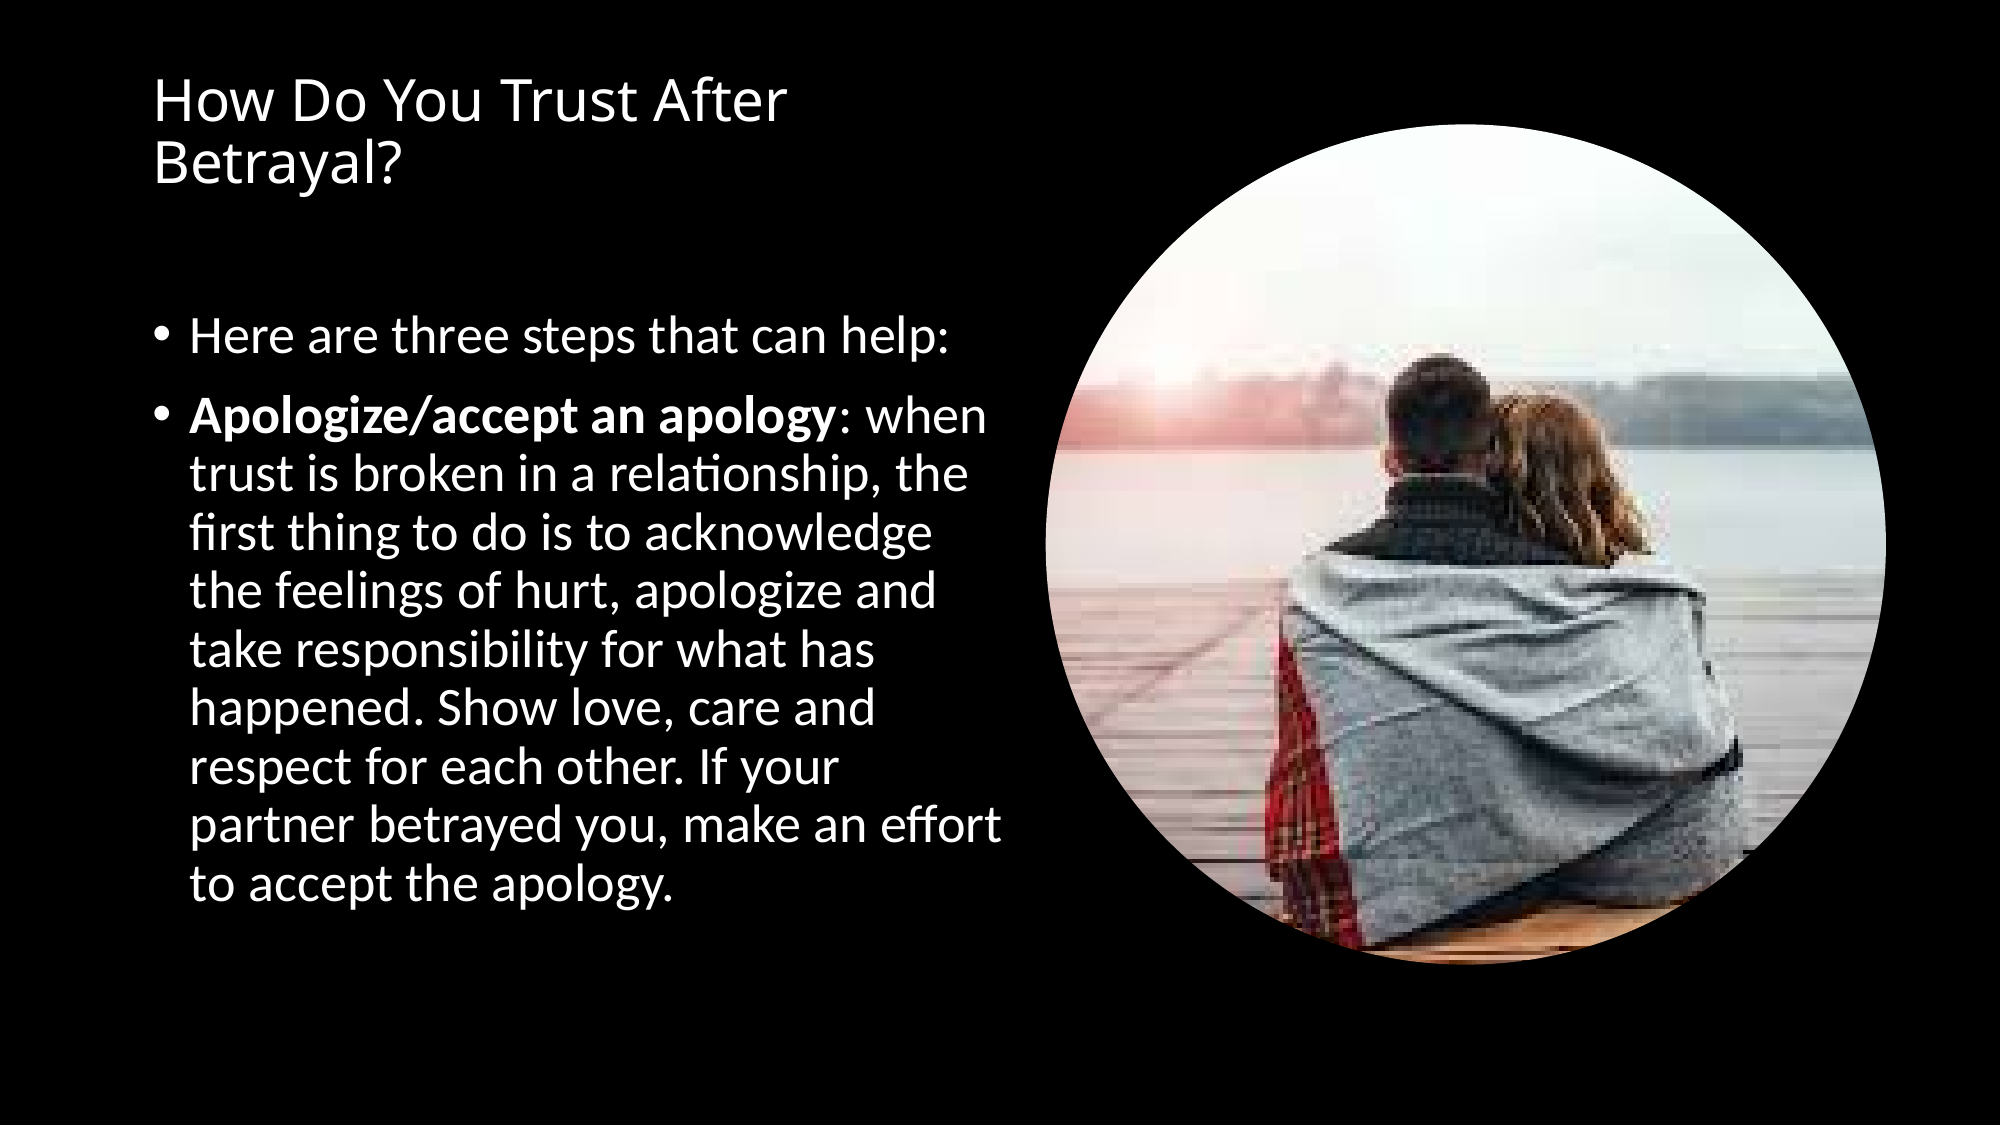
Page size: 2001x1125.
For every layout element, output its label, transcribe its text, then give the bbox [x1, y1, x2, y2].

title How Do You Trust After Betrayal? [137, 59, 1023, 278]
picture [1045, 124, 1886, 965]
list Here are three steps that can help: Apologize/accept an apology: when trust is broken in a relationship, the first thing to do is to acknowledge the feelings of hurt, apologize and take responsibility for what has happened. Show love, care and respect for each other. If your partner betrayed you, make an effort to accept the apology. [137, 299, 1023, 1014]
